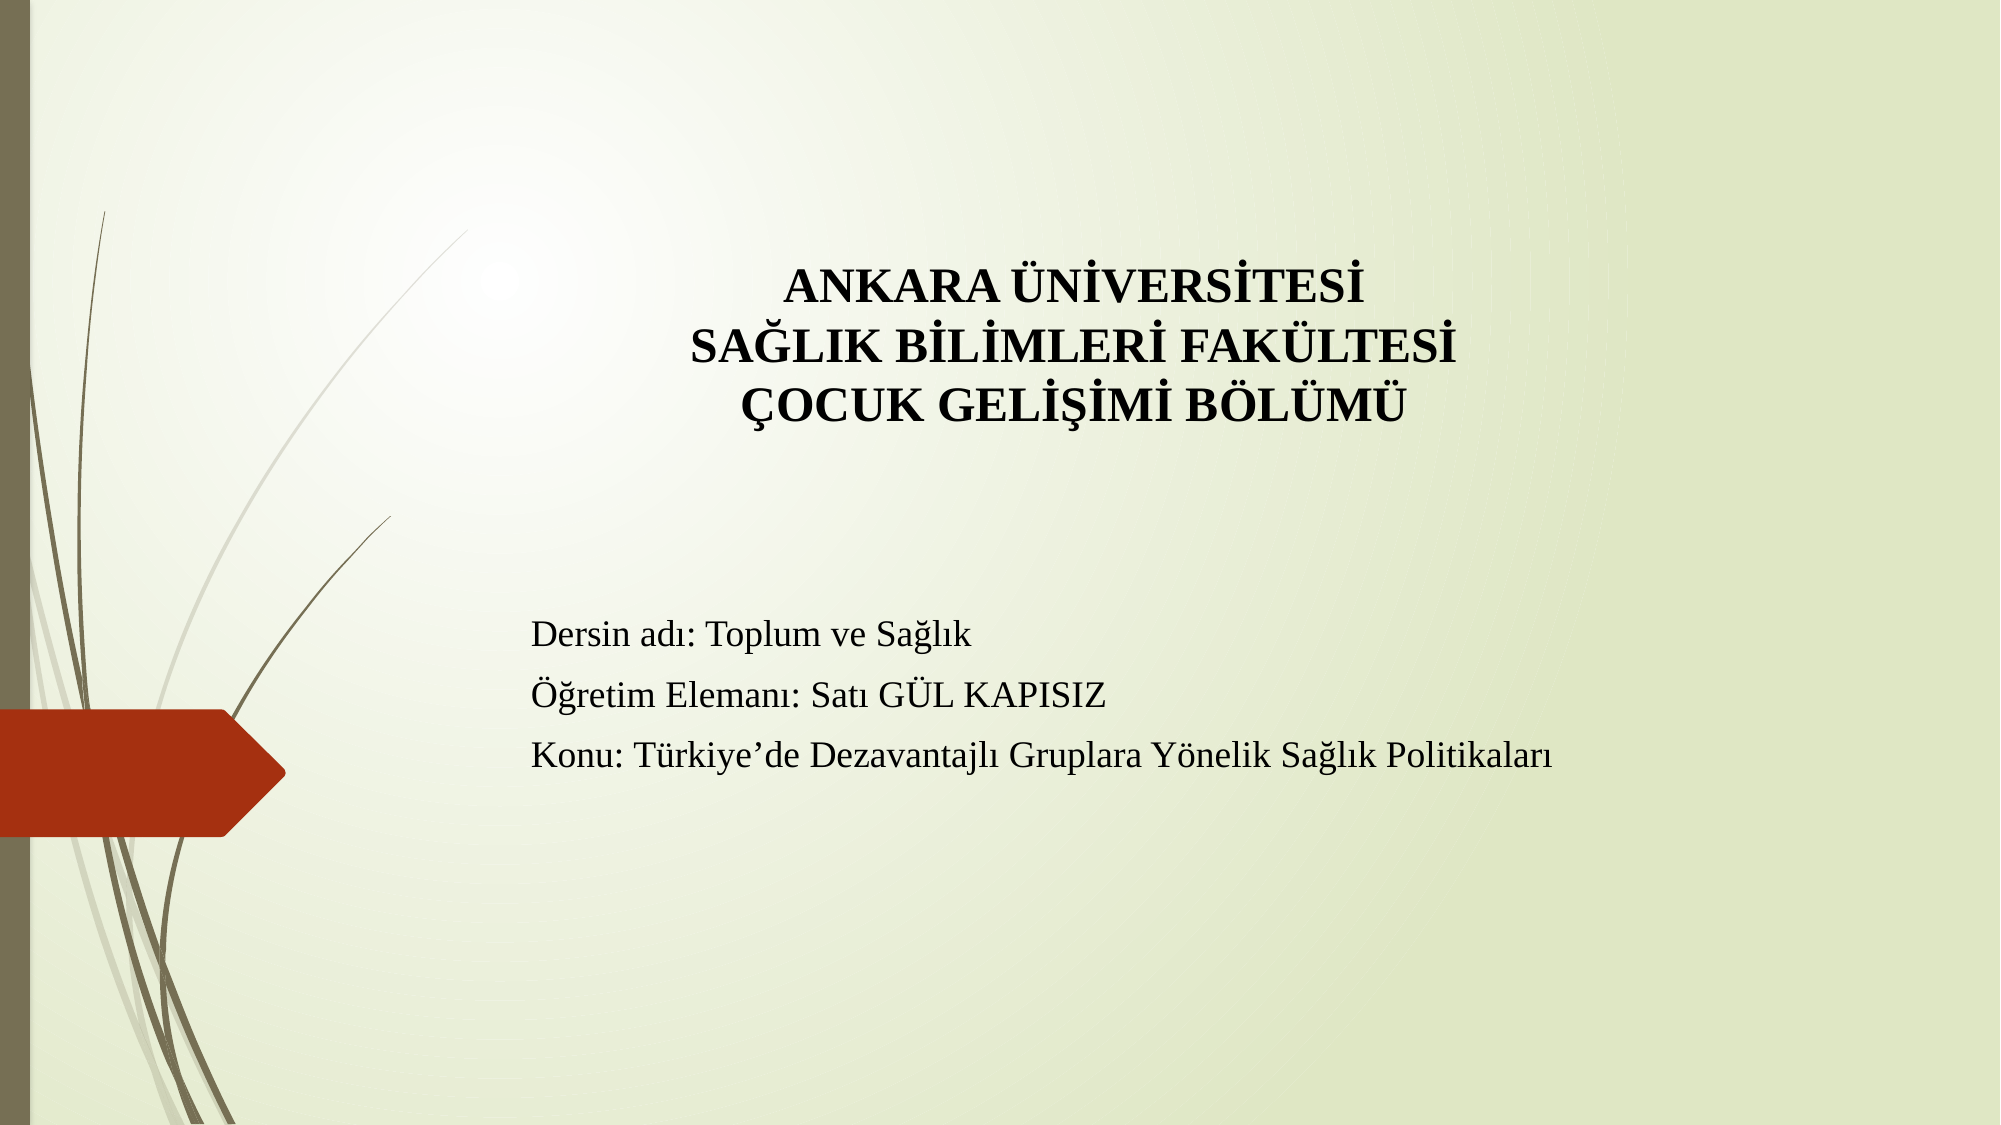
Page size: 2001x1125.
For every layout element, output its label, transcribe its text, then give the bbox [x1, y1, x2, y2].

subtitle Dersin adı: Toplum ve Sağlık Öğretim Elemanı: Satı GÜL KAPISIZ Konu: Türkiye’de Dezavantajlı Gruplara Yönelik Sağlık Politikaları [515, 518, 1615, 908]
title ANKARA ÜNİVERSİTESİ SAĞLIK BİLİMLERİ FAKÜLTESİ ÇOCUK GELİŞİMİ BÖLÜMÜ [668, 243, 1481, 501]
